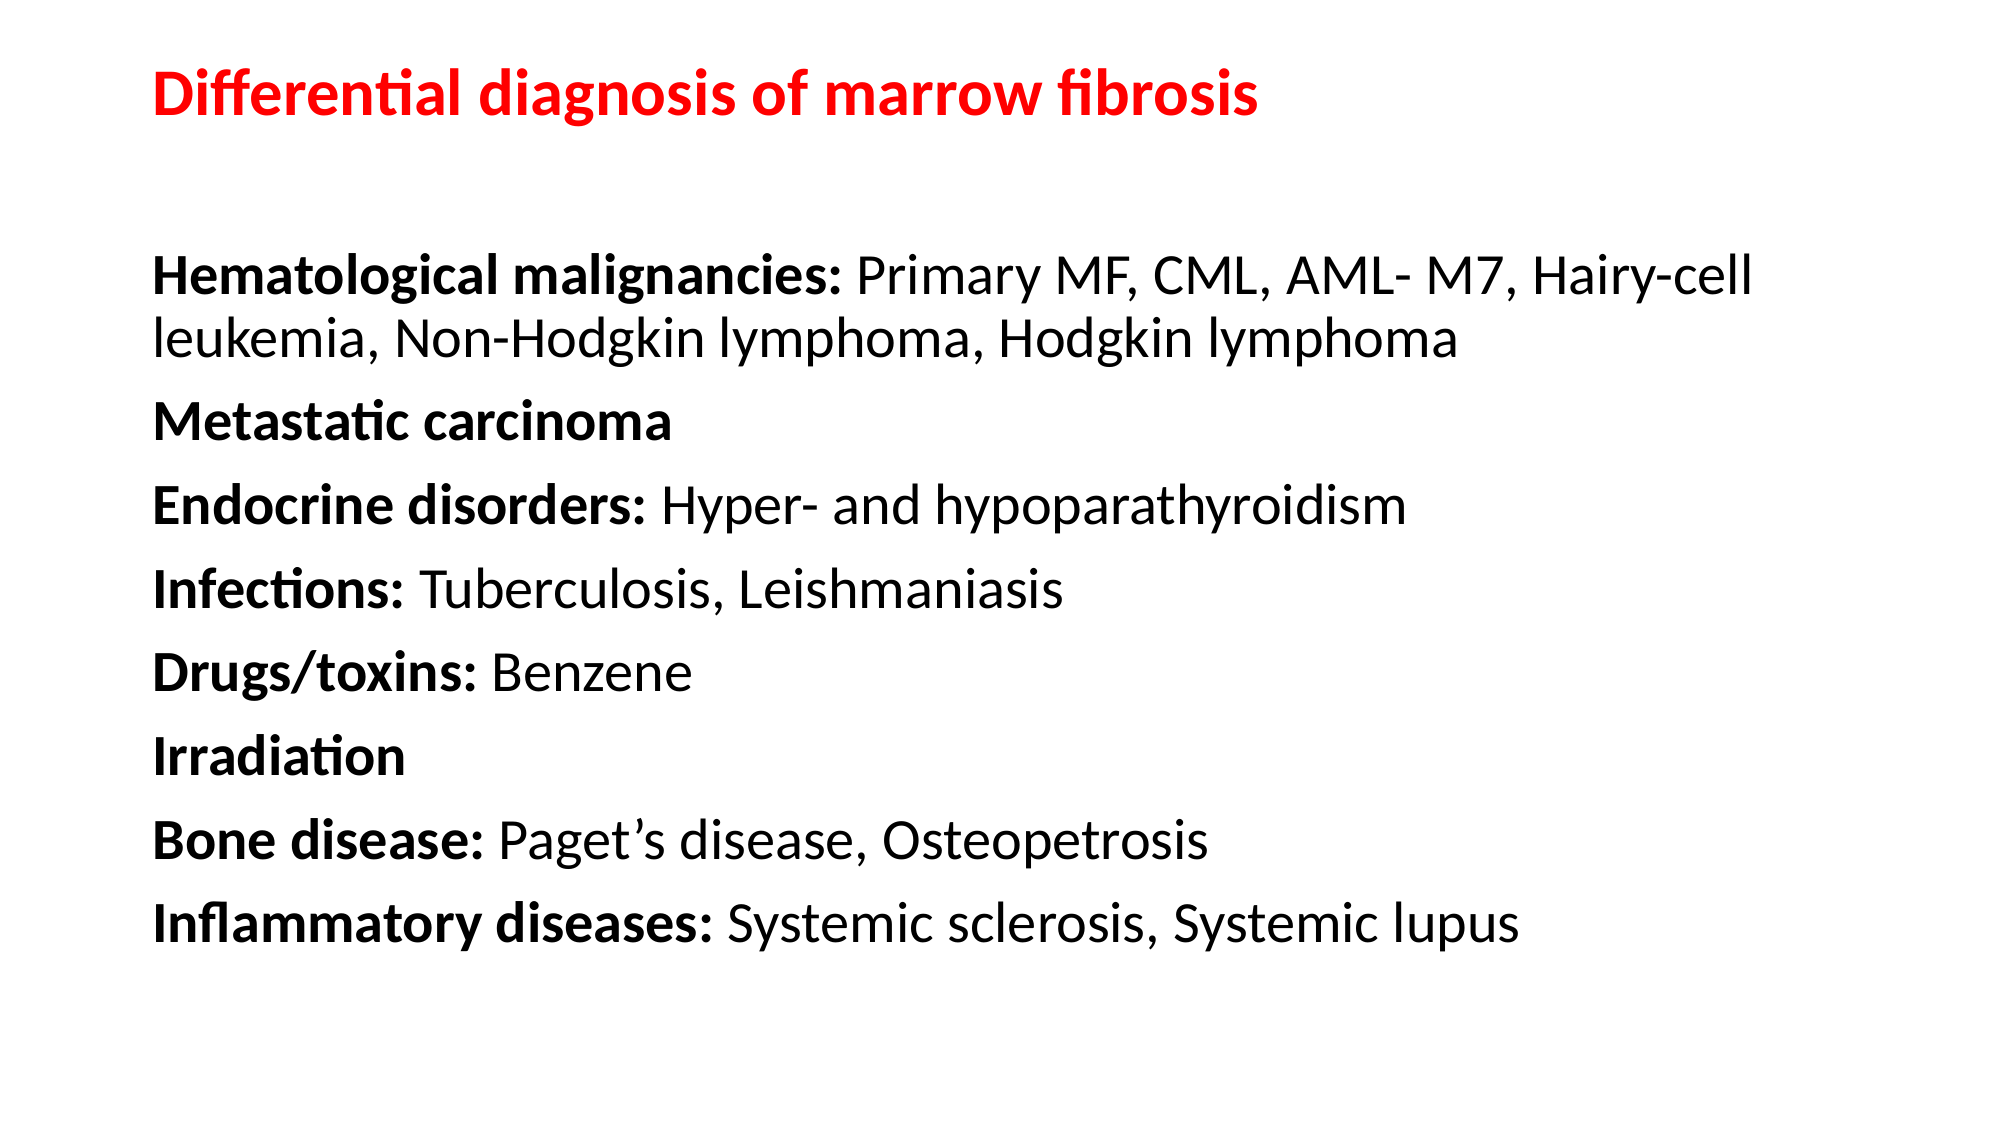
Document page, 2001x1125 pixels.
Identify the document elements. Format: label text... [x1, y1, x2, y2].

list Differential diagnosis of marrow fibrosis Hematological malignancies: Primary MF, CML, AML- M7, Hairy-cell leukemia, Non-Hodgkin lymphoma, Hodgkin lymphoma Metastatic carcinoma Endocrine disorders: Hyper- and hypoparathyroidism Infections: Tuberculosis, Leishmaniasis Drugs/toxins: Benzene Irradiation Bone disease: Paget’s disease, Osteopetrosis Inflammatory diseases: Systemic sclerosis, Systemic lupus [137, 50, 1863, 1063]
